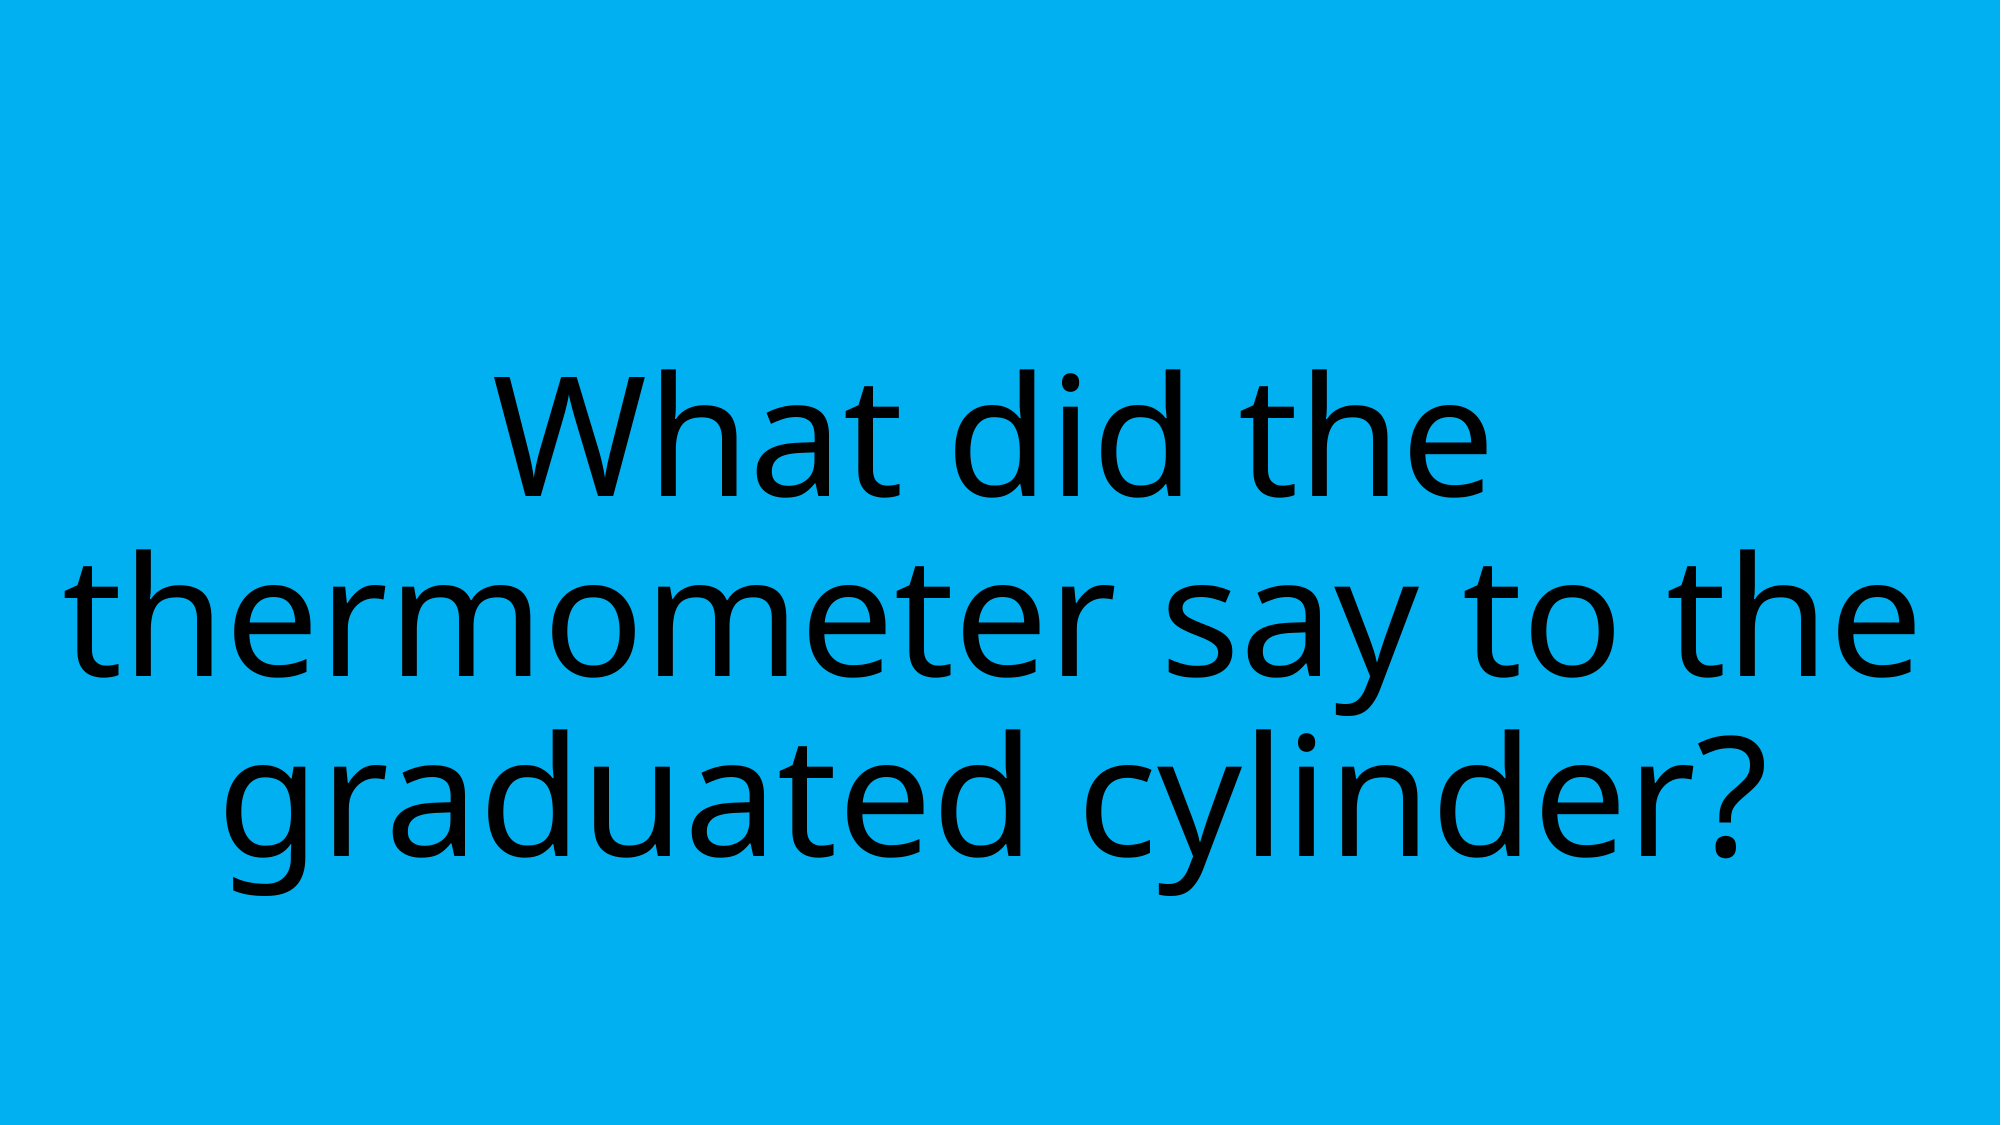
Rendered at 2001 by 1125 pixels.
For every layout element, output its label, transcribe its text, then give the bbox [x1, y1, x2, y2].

title What did the thermometer say to the graduated cylinder? [23, 184, 1964, 900]
